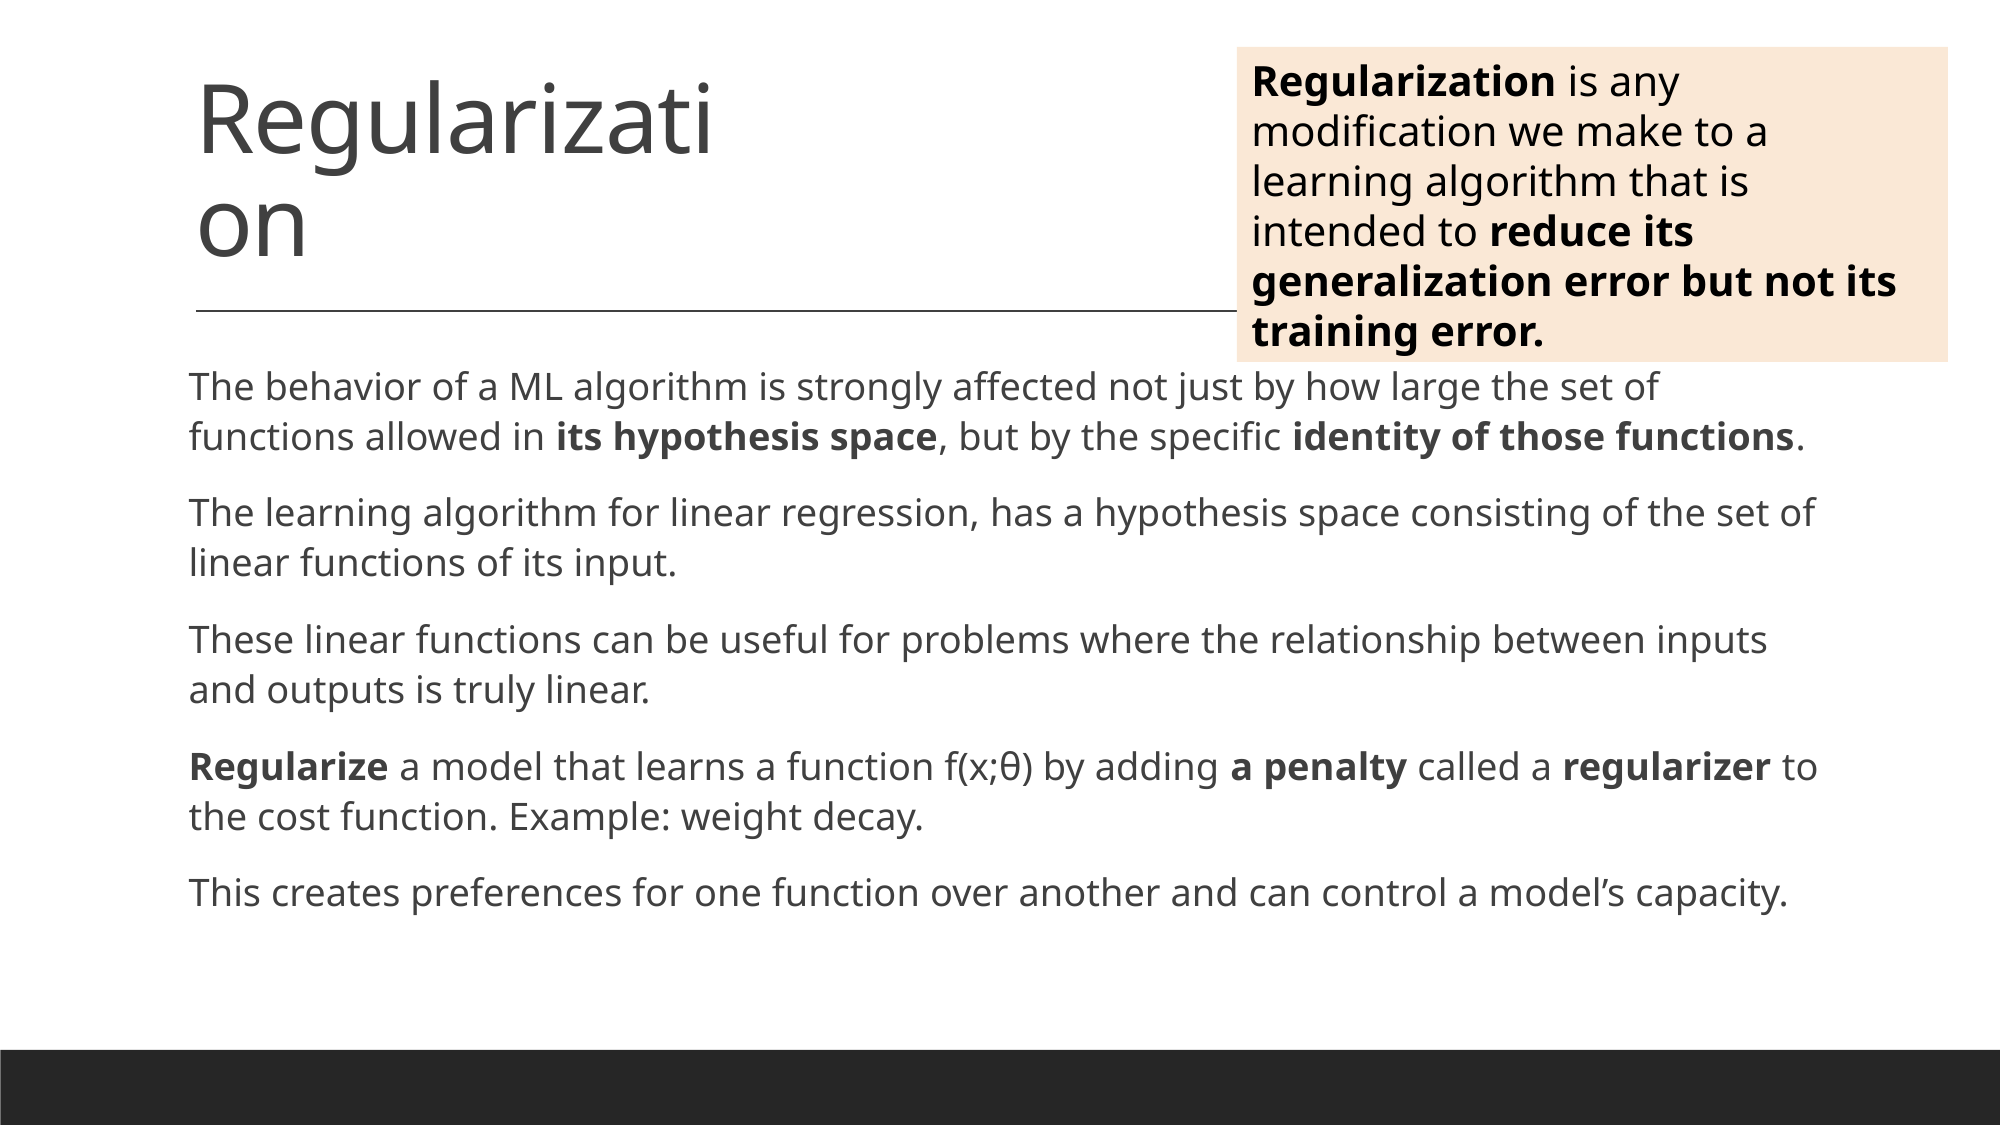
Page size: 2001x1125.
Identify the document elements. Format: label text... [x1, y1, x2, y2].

title Regularization [180, 47, 764, 285]
list The behavior of a ML algorithm is strongly affected not just by how large the set of functions allowed in its hypothesis space, but by the specific identity of those functions. The learning algorithm for linear regression, has a hypothesis space consisting of the set of linear functions of its input. These linear functions can be useful for problems where the relationship between inputs and outputs is truly linear. Regularize a model that learns a function f(x;θ) by adding a penalty called a regularizer to the cost function. Example: weight decay. This creates preferences for one function over another and can control a model’s capacity. [174, 350, 1825, 968]
text_box Regularization is any modification we make to a learning algorithm that is intended to reduce its generalization error but not its training error. [1236, 46, 1948, 362]
